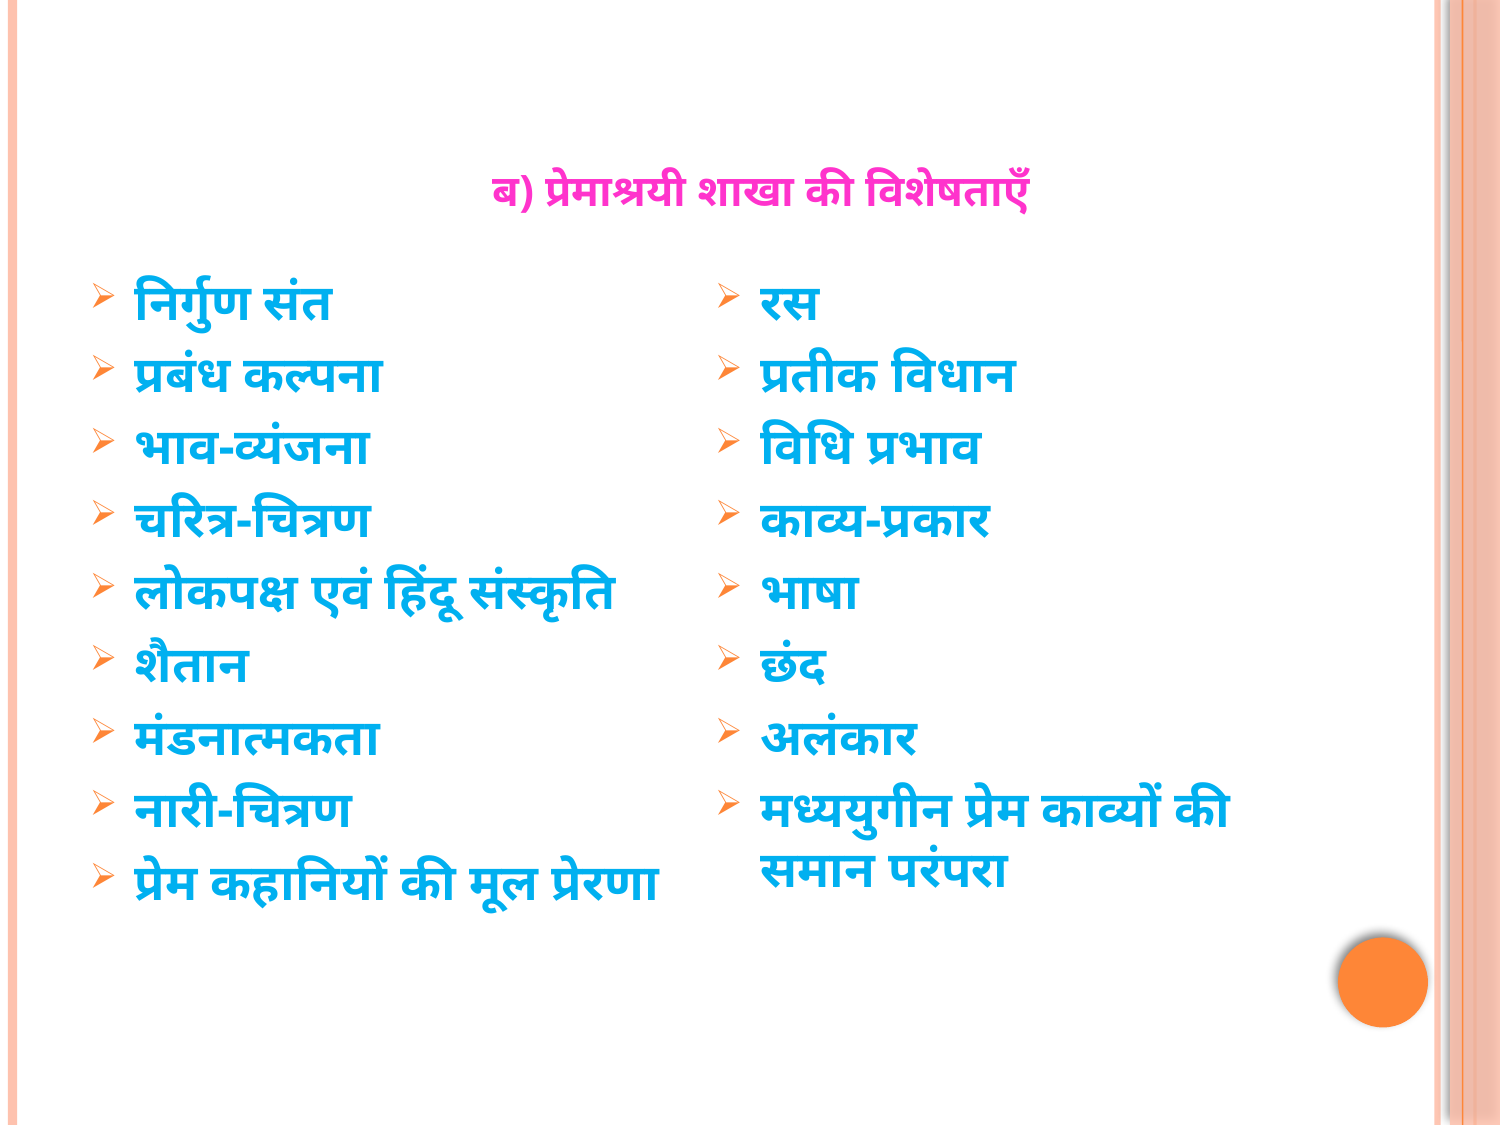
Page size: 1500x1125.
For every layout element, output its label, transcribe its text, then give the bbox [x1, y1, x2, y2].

list रस प्रतीक विधान विधि प्रभाव काव्य-प्रकार भाषा छंद अलंकार मध्ययुगीन प्रेम काव्यों की समान परंपरा [700, 262, 1301, 1013]
list निर्गुण संत प्रबंध कल्पना भाव-व्यंजना चरित्र-चित्रण लोकपक्ष एवं हिंदू संस्कृति शैतान मंडनात्मकता नारी-चित्रण प्रेम कहानियों की मूल प्रेरणा [75, 262, 675, 1013]
title ब) प्रेमाश्रयी शाखा की विशेषताऍं [125, 50, 1398, 223]
